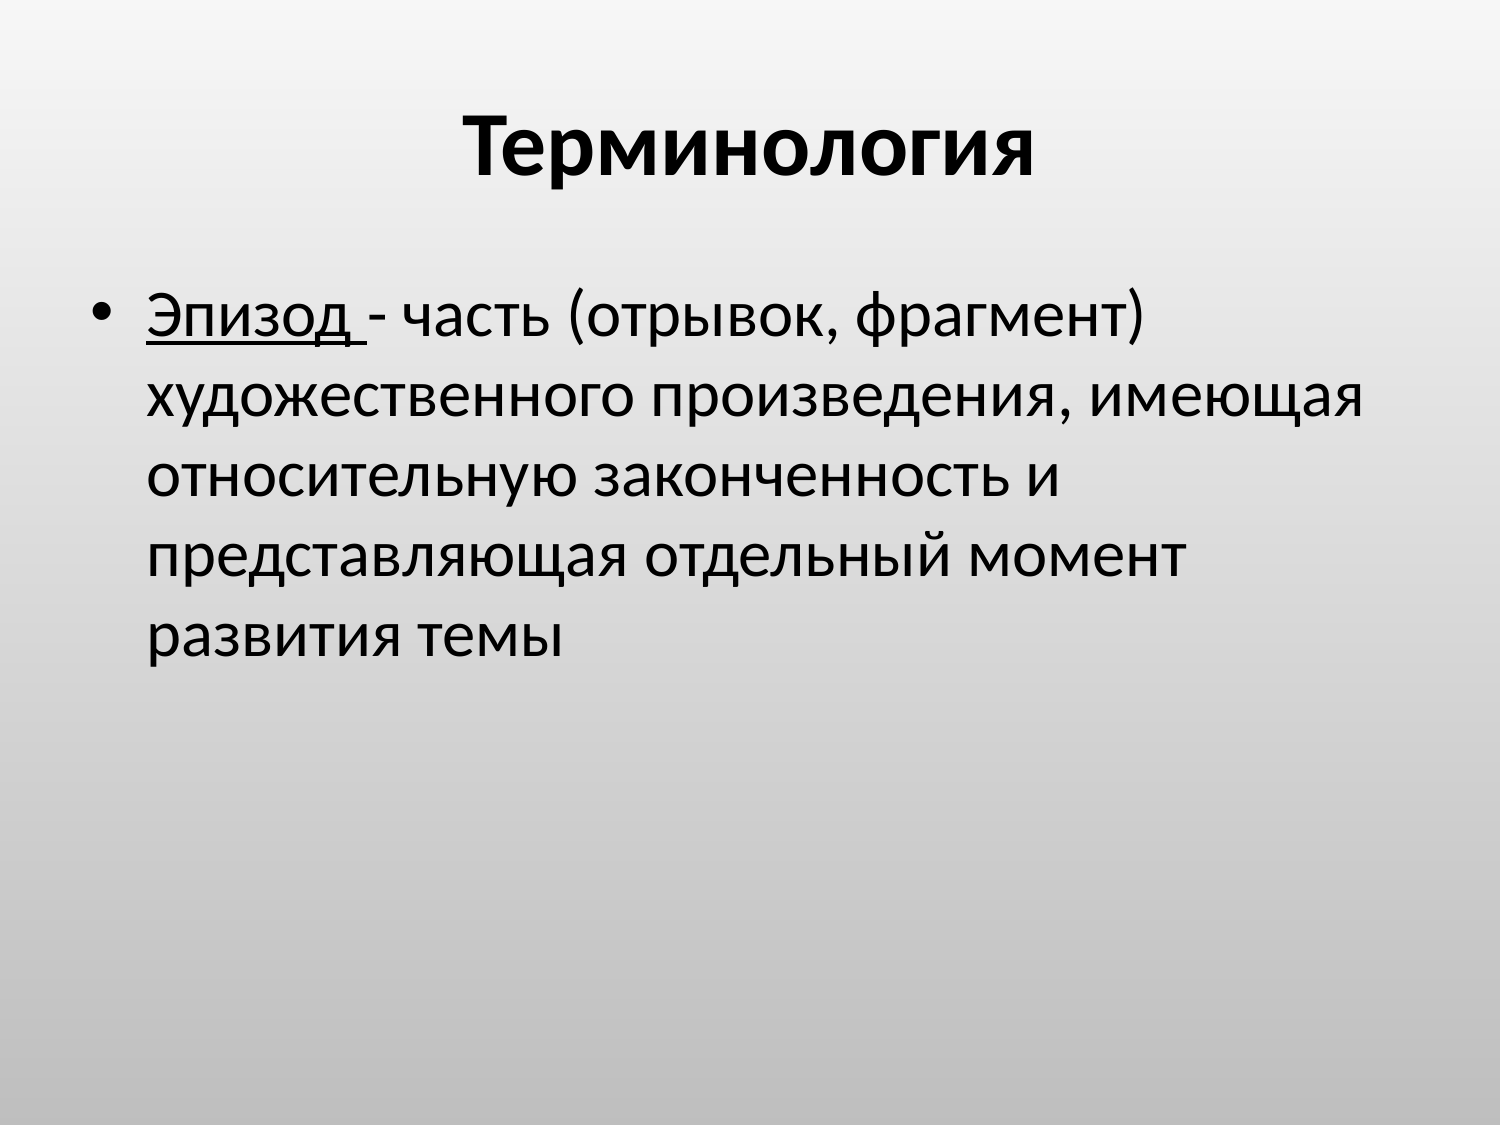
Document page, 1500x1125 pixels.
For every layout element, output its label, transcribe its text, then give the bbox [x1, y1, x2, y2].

list Эпизод - часть (отрывок, фрагмент) художественного произведения, имеющая относительную законченность и представляющая отдельный момент развития темы [75, 262, 1425, 1005]
title Терминология [75, 45, 1425, 233]
